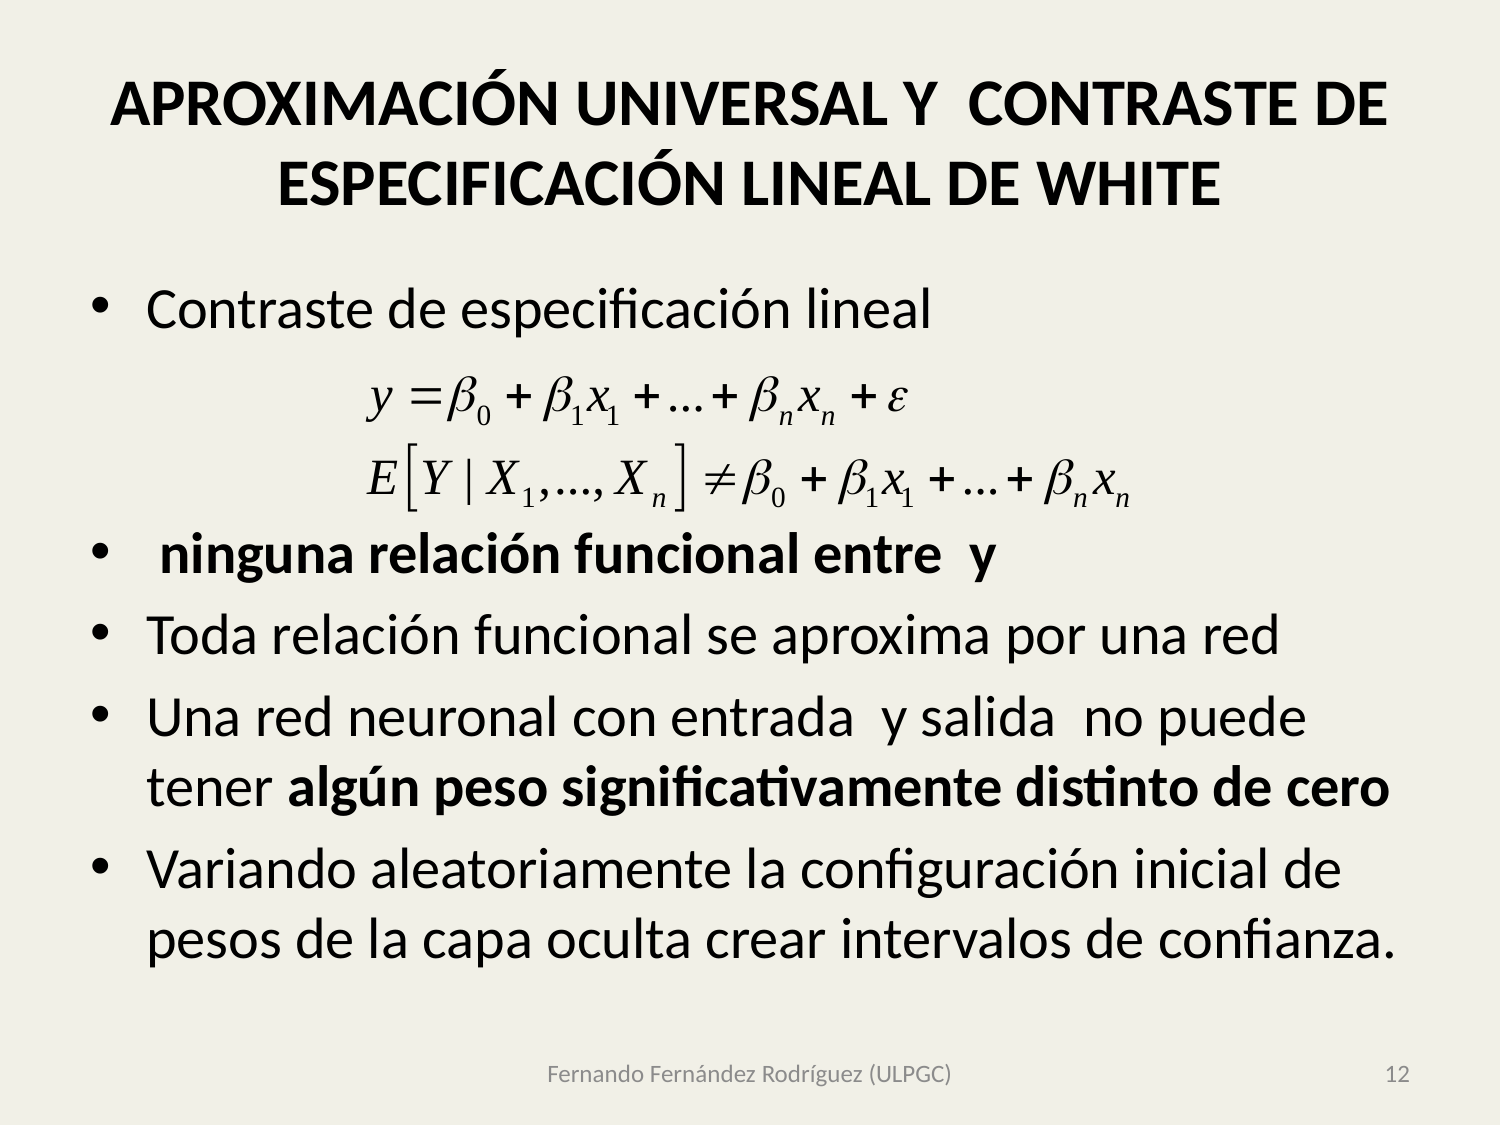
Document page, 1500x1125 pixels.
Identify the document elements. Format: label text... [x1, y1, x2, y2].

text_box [357, 361, 1143, 524]
slide_number 12 [1074, 1042, 1425, 1103]
title APROXIMACIÓN UNIVERSAL Y CONTRASTE DE ESPECIFICACIÓN LINEAL DE WHITE [75, 45, 1425, 233]
footer Fernando Fernández Rodríguez (ULPGC) [512, 1042, 988, 1103]
